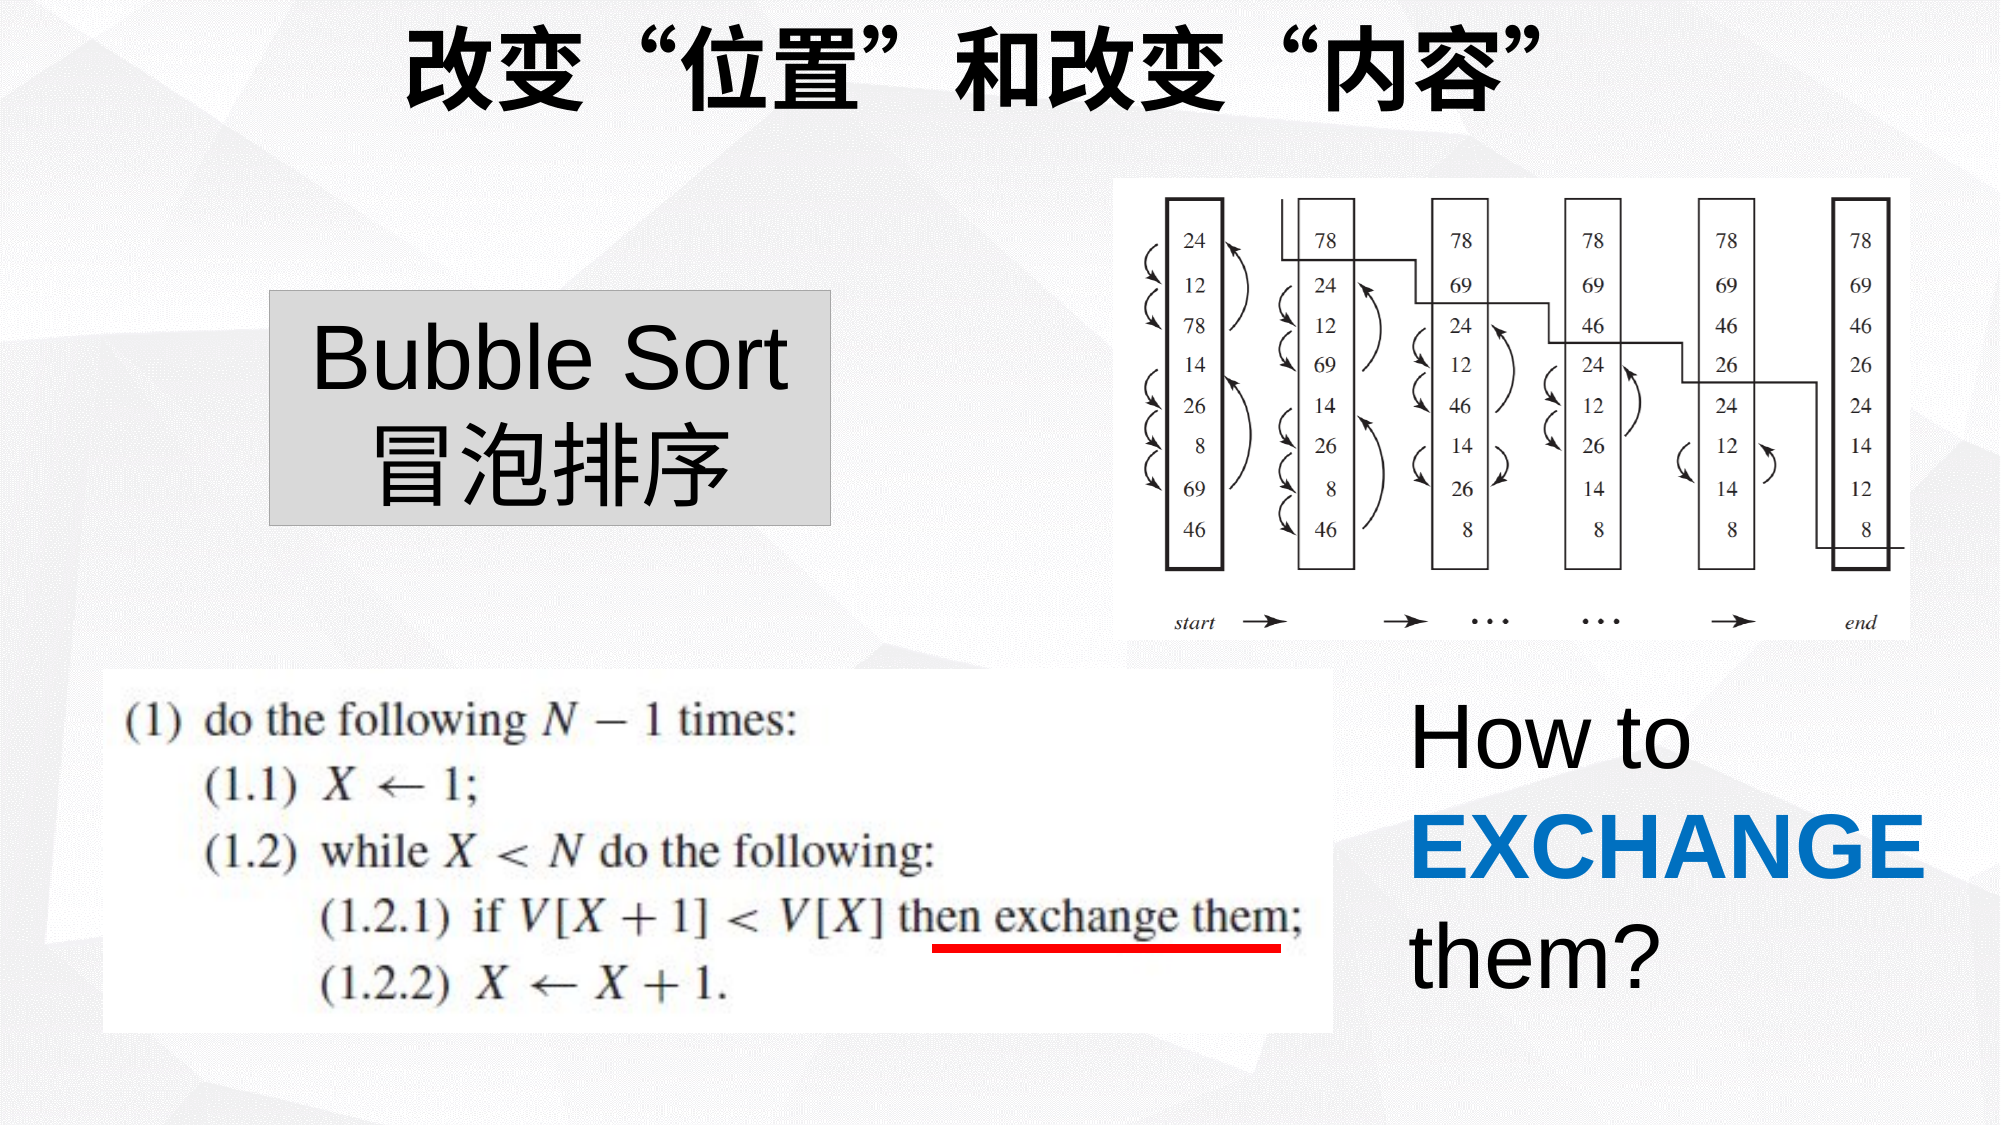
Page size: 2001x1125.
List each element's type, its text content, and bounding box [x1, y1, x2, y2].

title 改变“位置”和改变“内容” [0, 0, 2000, 149]
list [103, 669, 1333, 1033]
text_box Bubble Sort 冒泡排序 [269, 290, 831, 526]
text_box How to EXCHANGE them? [1393, 669, 1955, 1015]
picture [0, 0, 2001, 1125]
